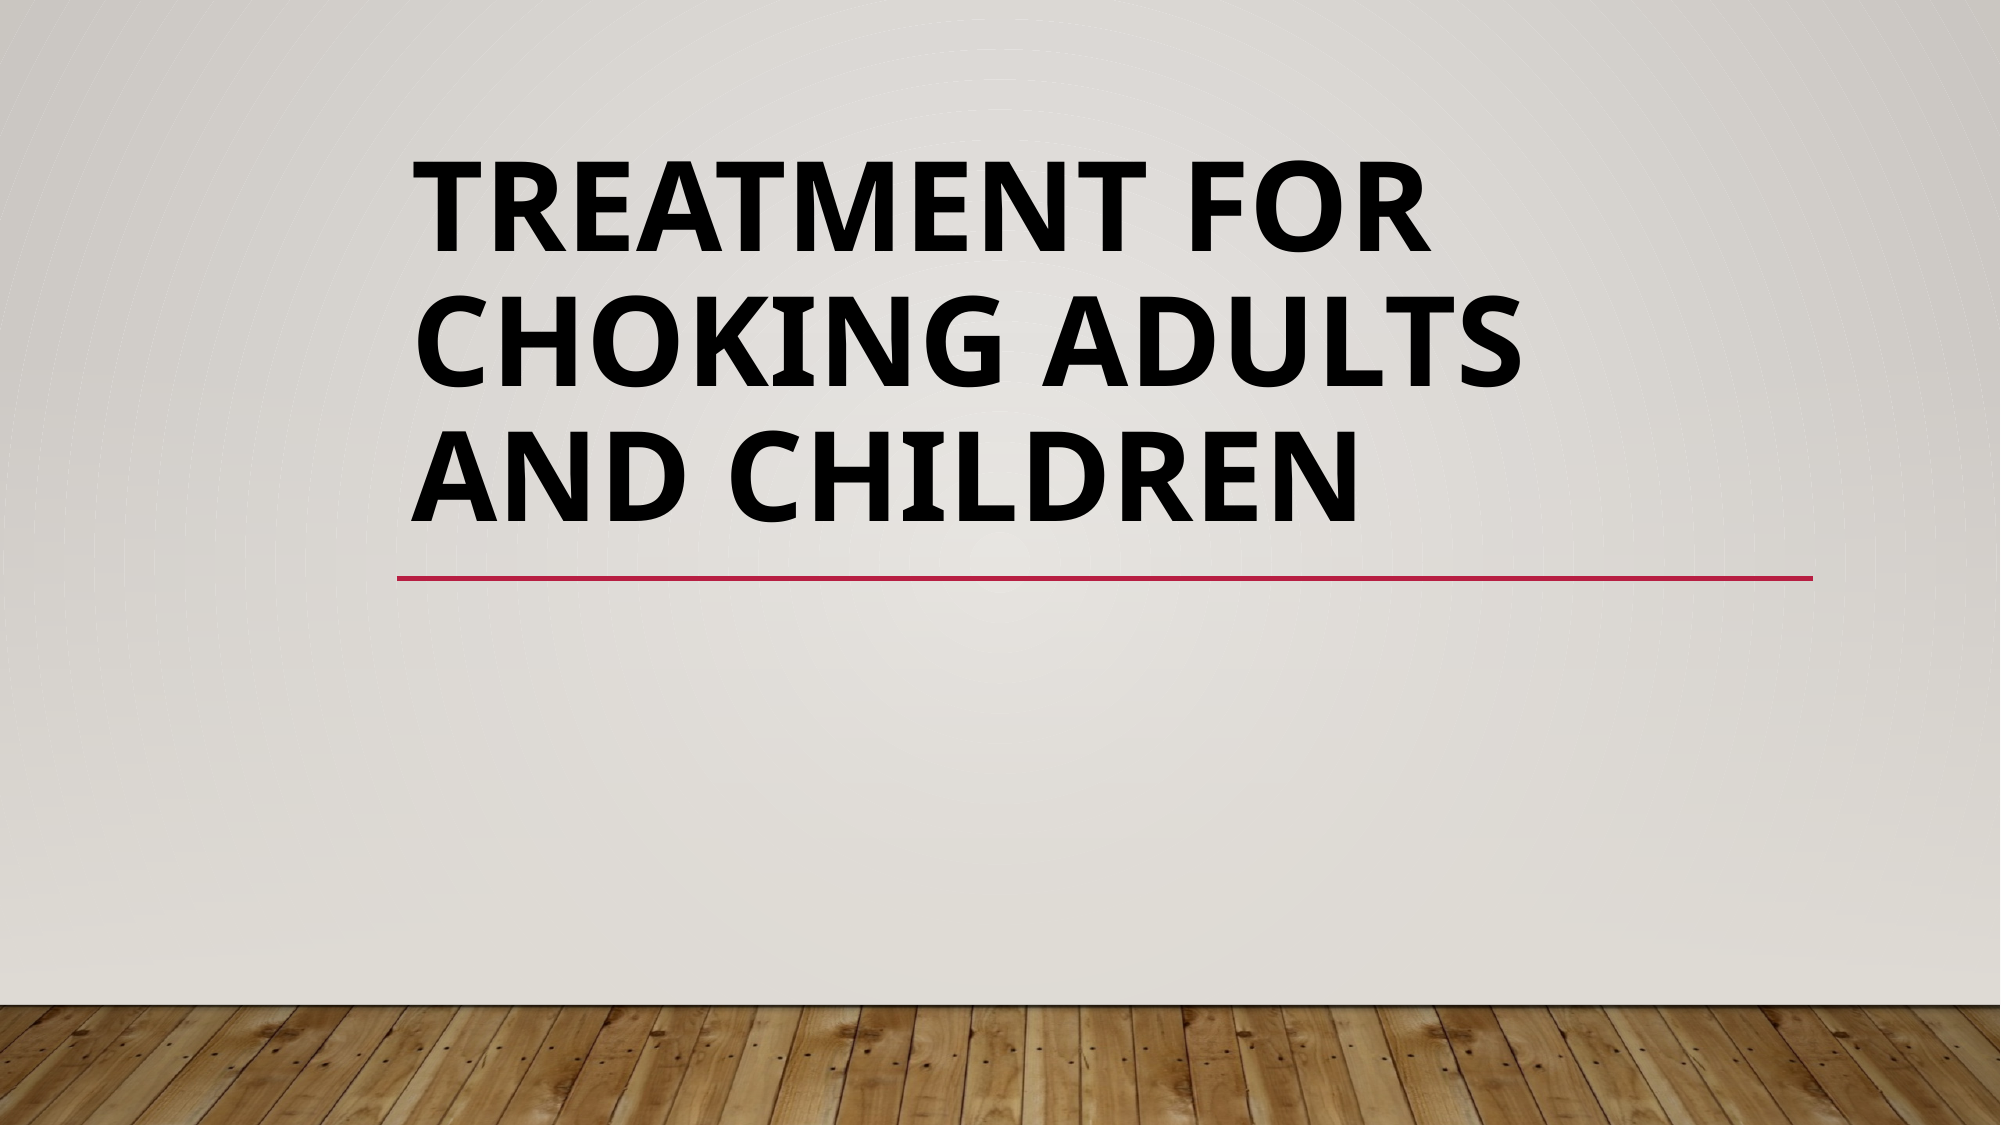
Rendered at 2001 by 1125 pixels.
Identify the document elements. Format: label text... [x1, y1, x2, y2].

title Treatment for choking adults and children [396, 131, 1814, 549]
picture [0, 1005, 2000, 1125]
